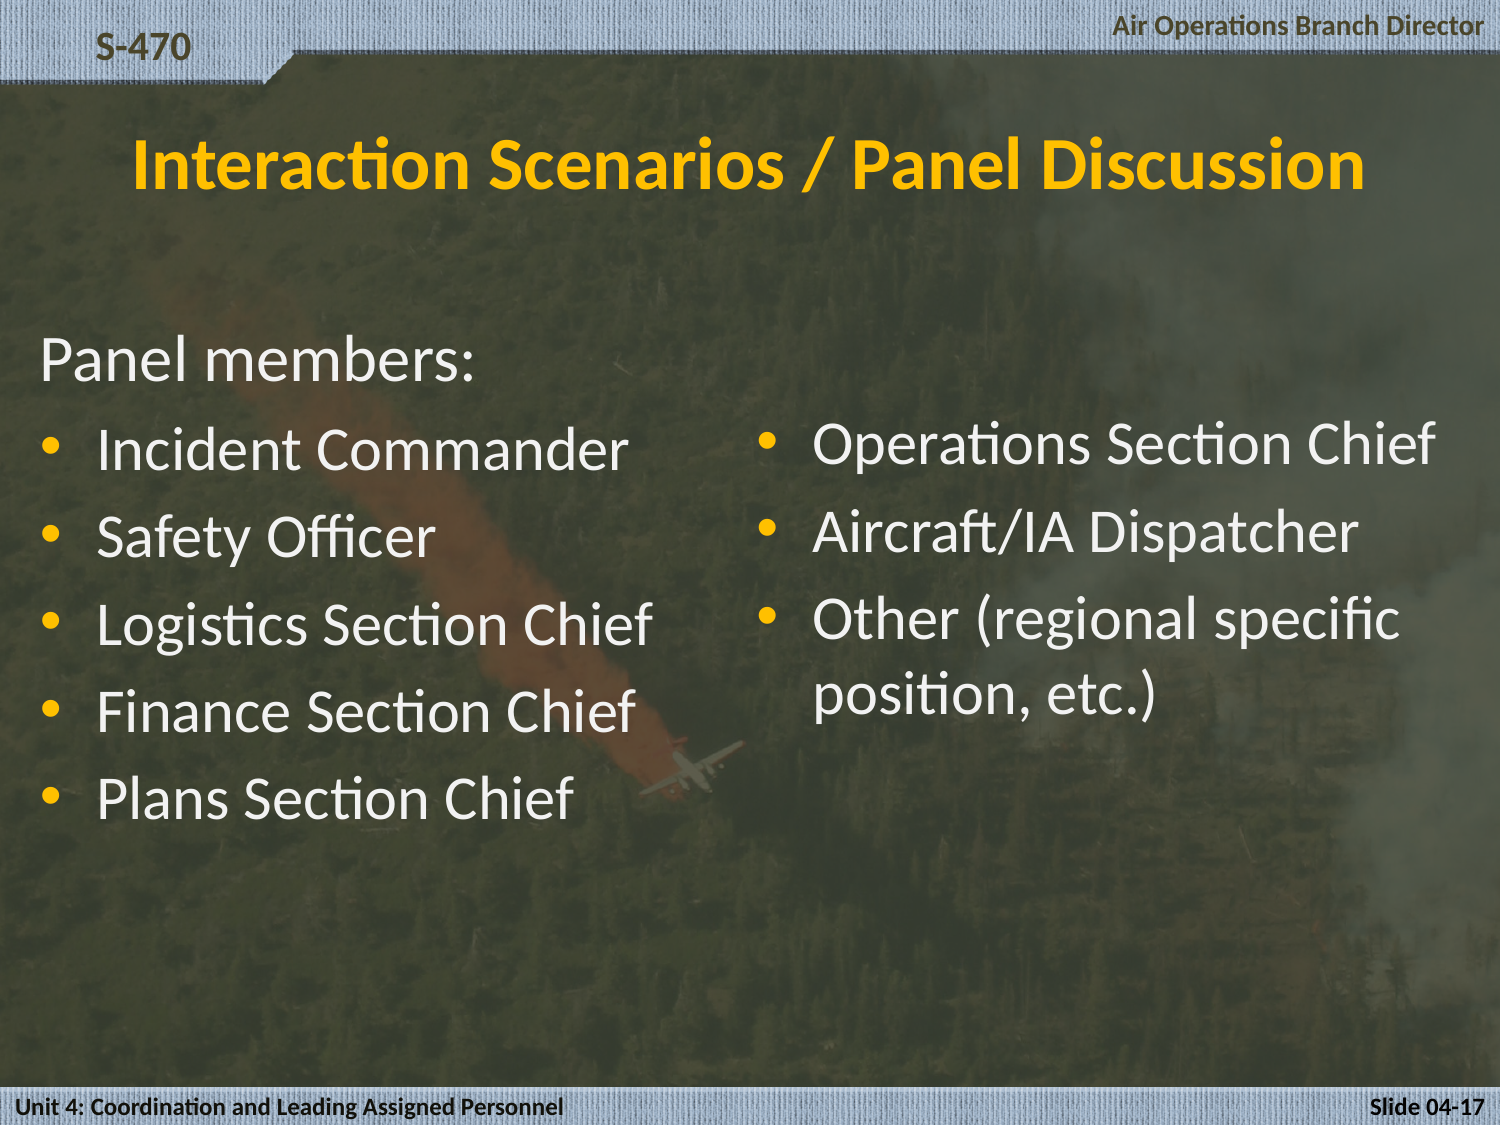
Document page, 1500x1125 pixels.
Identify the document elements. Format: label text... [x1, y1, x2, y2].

title Interaction Scenarios / Panel Discussion [75, 87, 1425, 233]
footer Unit 4: Coordination and Leading Assigned Personnel [0, 1074, 750, 1125]
list Panel members: Incident Commander Safety Officer Logistics Section Chief Finance Section Chief Plans Section Chief Operations Section Chief Aircraft/IA Dispatcher Other (regional specific position, etc.) [24, 307, 1488, 950]
picture [0, 0, 1500, 1125]
slide_number Slide 04-17 [1149, 1074, 1500, 1125]
